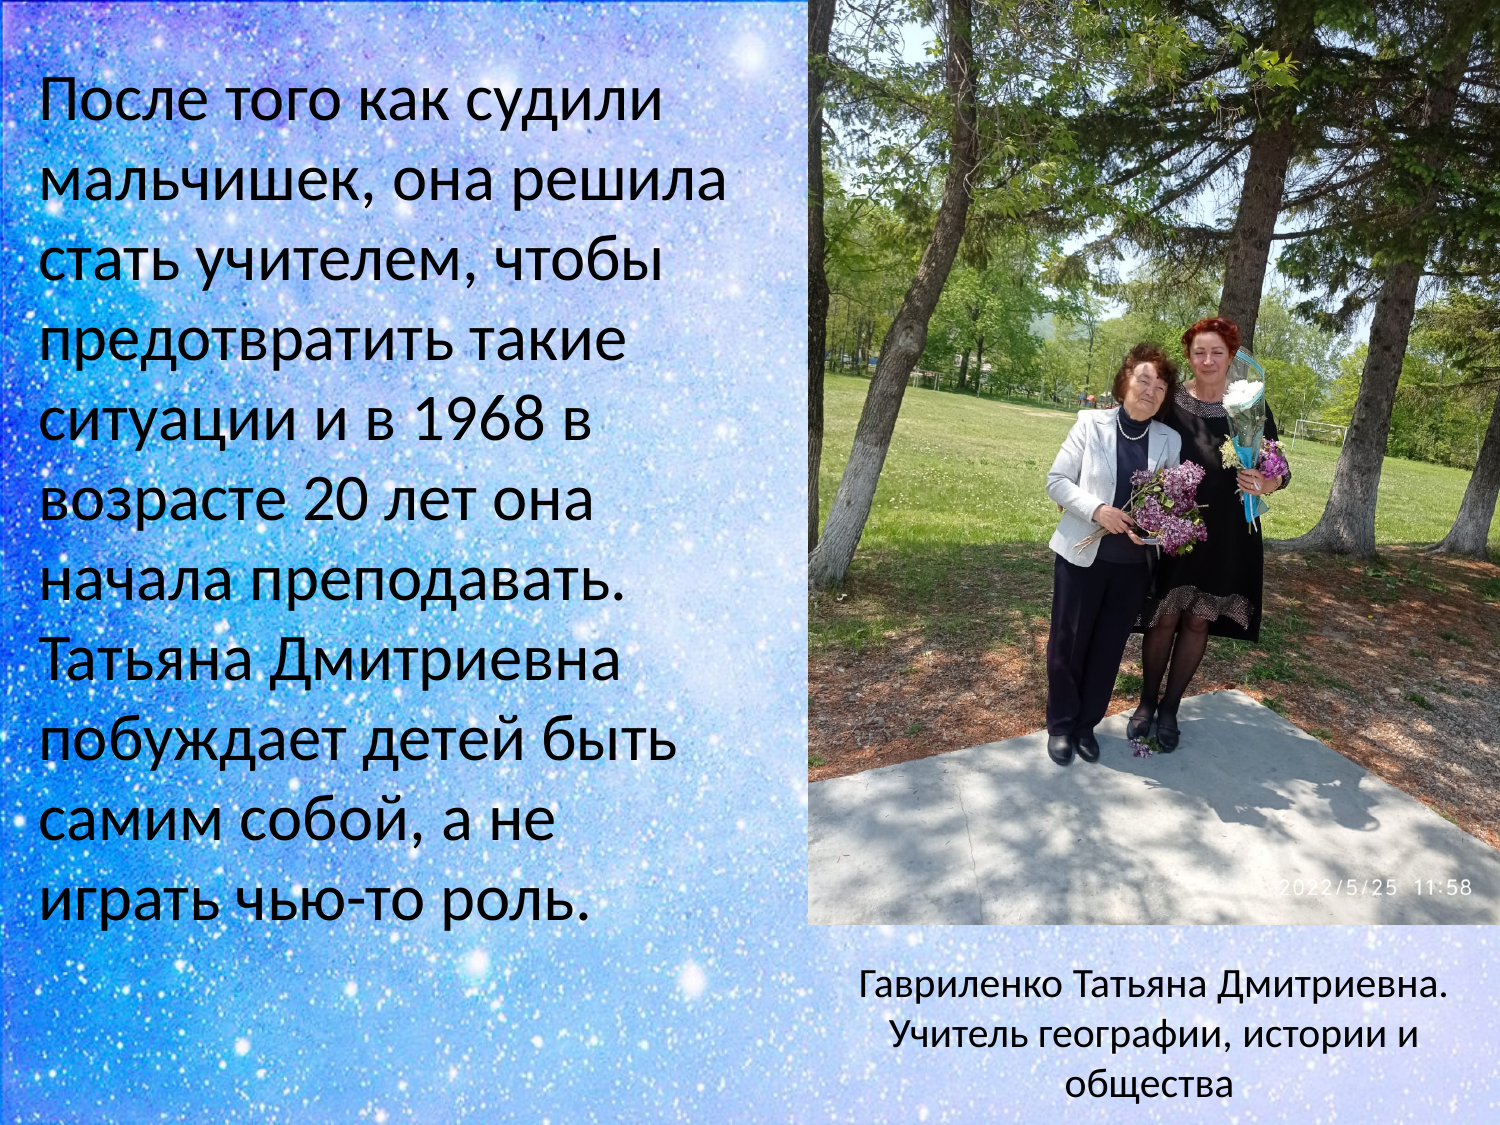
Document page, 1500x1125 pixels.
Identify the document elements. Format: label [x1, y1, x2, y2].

list [0, 0, 1500, 1125]
picture [808, 0, 1500, 926]
